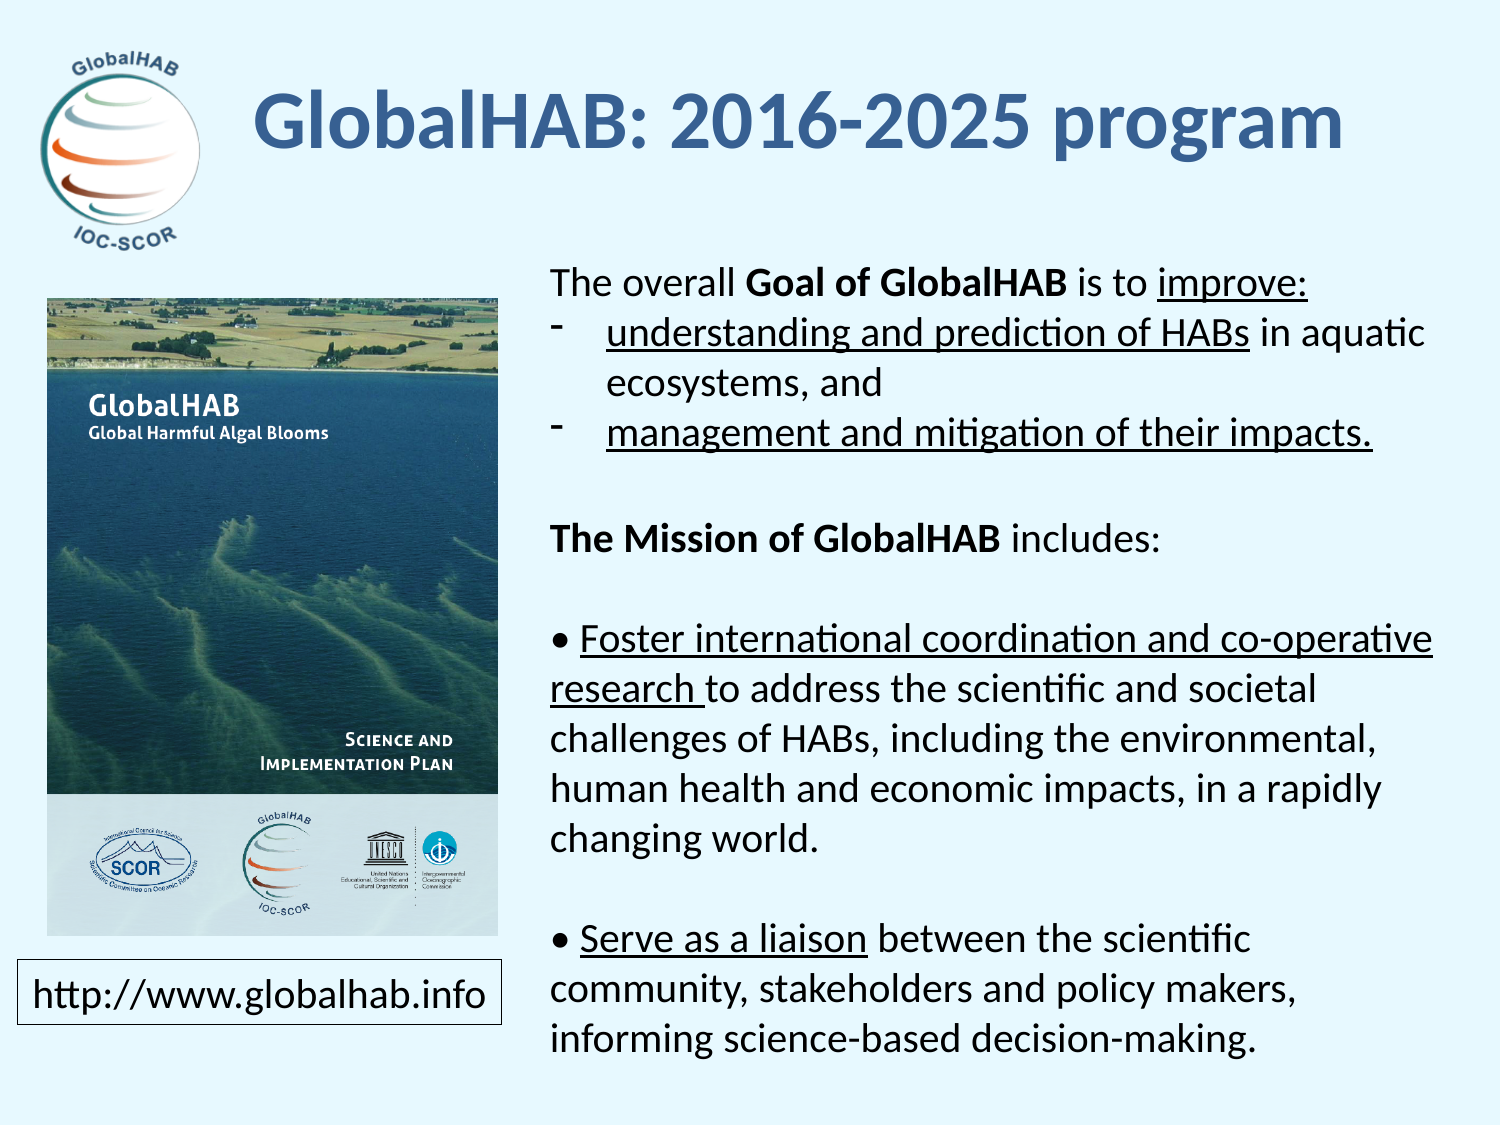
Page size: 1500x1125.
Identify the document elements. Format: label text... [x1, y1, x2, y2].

text_box The overall Goal of GlobalHAB is to improve: understanding and prediction of HABs in aquatic ecosystems, and management and mitigation of their impacts. [535, 247, 1471, 462]
picture [18, 48, 232, 254]
text_box The Mission of GlobalHAB includes: • Foster international coordination and co-operative research to address the scientific and societal challenges of HABs, including the environmental, human health and economic impacts, in a rapidly changing world. • Serve as a liaison between the scientific community, stakeholders and policy makers, informing science-based decision-making. [535, 502, 1475, 1068]
text_box http://www.globalhab.info [17, 959, 502, 1025]
picture [47, 298, 498, 936]
title GlobalHAB: 2016-2025 program [125, 20, 1475, 209]
